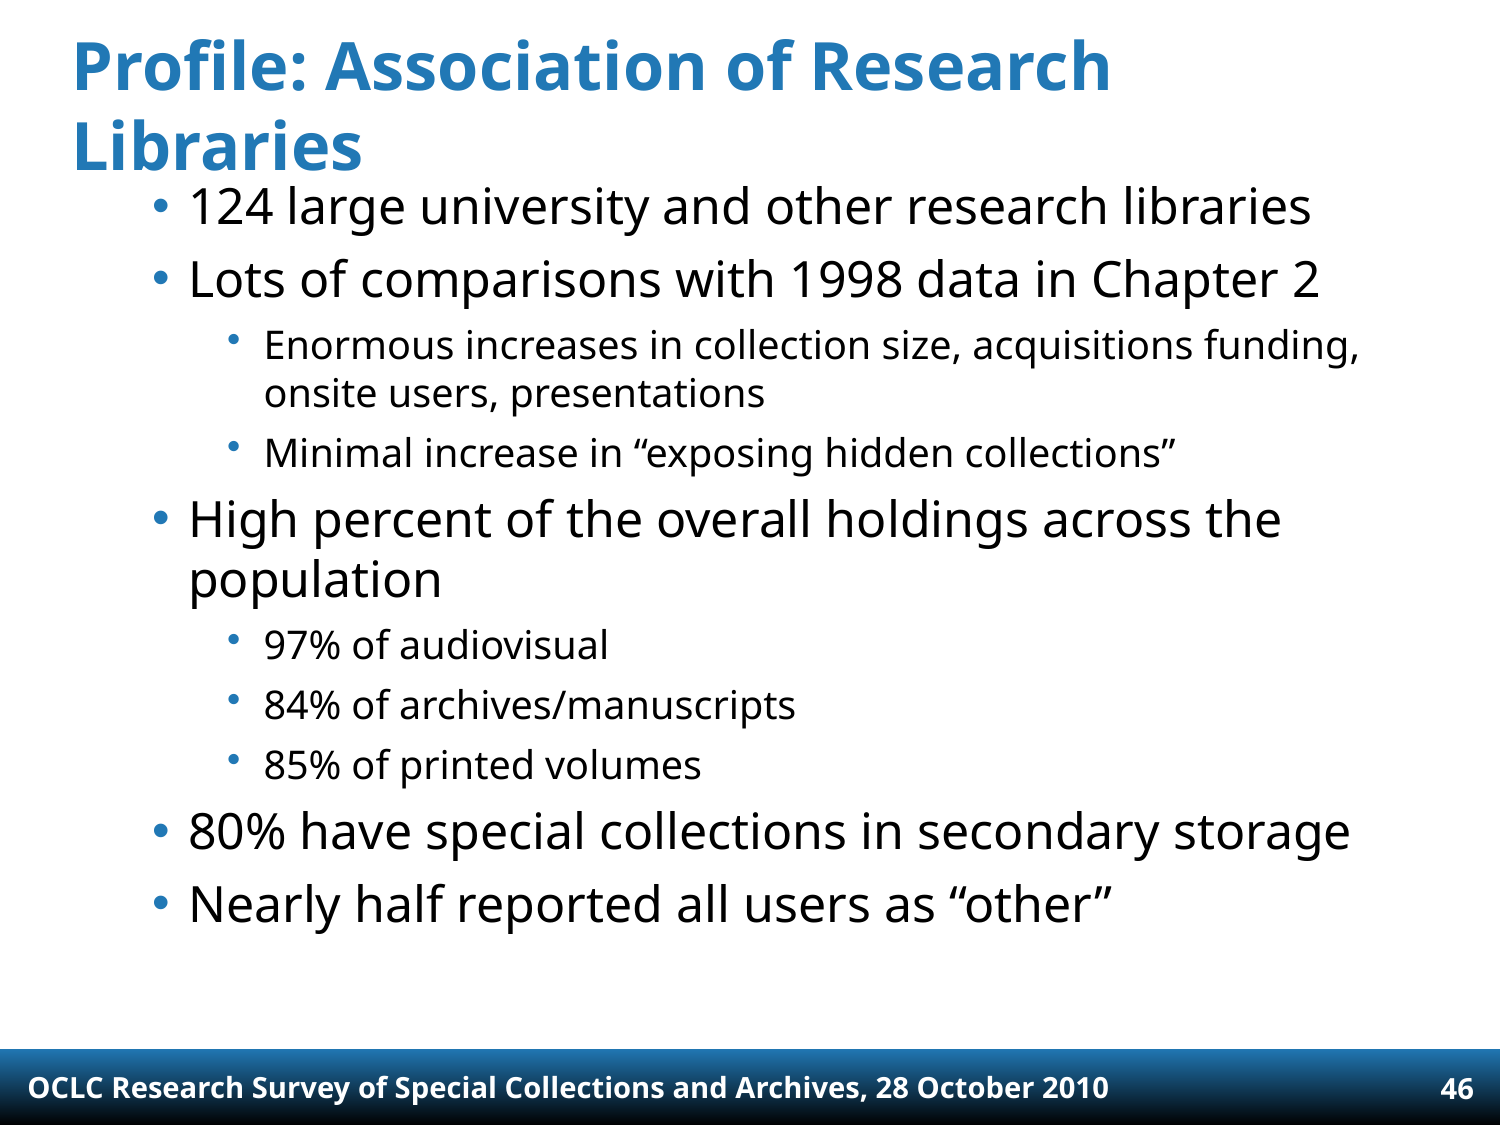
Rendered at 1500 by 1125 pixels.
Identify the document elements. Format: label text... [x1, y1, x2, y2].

list 124 large university and other research libraries Lots of comparisons with 1998 data in Chapter 2 Enormous increases in collection size, acquisitions funding, onsite users, presentations Minimal increase in “exposing hidden collections” High percent of the overall holdings across the population 97% of audiovisual 84% of archives/manuscripts 85% of printed volumes 80% have special collections in secondary storage Nearly half reported all users as “other” [149, 174, 1414, 945]
title Profile: Association of Research Libraries [71, 23, 1388, 188]
